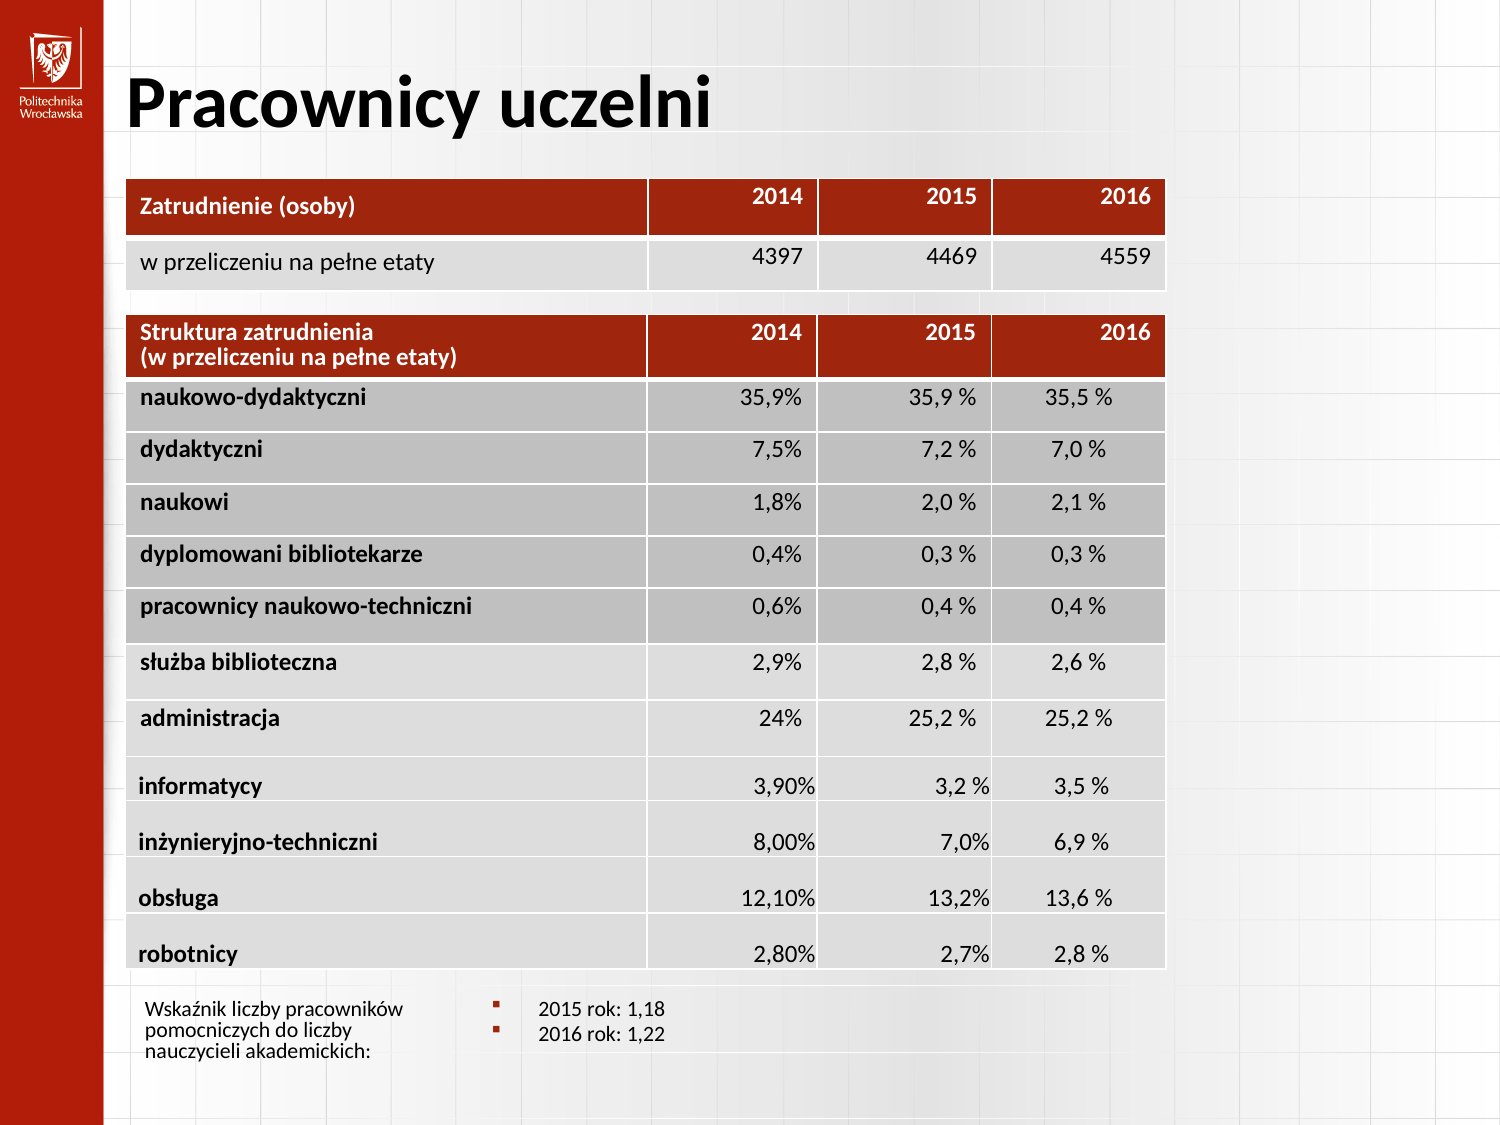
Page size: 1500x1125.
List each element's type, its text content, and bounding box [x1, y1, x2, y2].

table_cell 35,9 % [818, 382, 991, 431]
table_cell 13,2% [818, 857, 991, 912]
table_cell inżynieryjno-techniczni [126, 801, 646, 856]
table_cell 2,6 % [992, 645, 1165, 699]
table_cell administracja [126, 701, 646, 756]
table_header 2016 [993, 179, 1165, 235]
table_cell 1,8% [648, 485, 816, 535]
text_box Pracownicy uczelni [112, 45, 1425, 197]
table_cell w przeliczeniu na pełne etaty [126, 241, 647, 290]
table_cell 8,00% [648, 801, 816, 856]
table_cell służba biblioteczna [126, 645, 646, 699]
table_cell 0,4 % [818, 589, 991, 643]
table_cell 0,4% [648, 537, 816, 587]
table_cell 2,8 % [992, 914, 1165, 968]
table_cell 13,6 % [992, 857, 1165, 912]
table_cell 12,10% [648, 857, 816, 912]
table_cell naukowo-dydaktyczni [126, 382, 646, 431]
table_header Zatrudnienie (osoby) [126, 179, 647, 235]
table_cell 25,2 % [992, 701, 1165, 756]
table_cell 25,2 % [818, 701, 991, 756]
text_box Wskaźnik liczby pracowników pomocniczych do liczby nauczycieli akademickich: 2014 rok: 1,16 2015 rok: 1,18 2016 rok: 1,22 [130, 992, 703, 1125]
table_cell dydaktyczni [126, 433, 646, 483]
table_cell 2,8 % [818, 645, 991, 699]
table_cell 4559 [993, 241, 1165, 290]
table_cell 7,2 % [818, 433, 991, 483]
table_cell 4397 [649, 241, 817, 290]
table_cell 2,1 % [992, 485, 1165, 535]
table_cell 0,3 % [992, 537, 1165, 587]
table_cell pracownicy naukowo-techniczni [126, 589, 646, 643]
table_header 2014 [649, 179, 817, 235]
table_cell 3,2 % [818, 757, 991, 800]
table_cell 0,4 % [992, 589, 1165, 643]
table_header 2015 [819, 179, 991, 235]
table_cell 7,5% [648, 433, 816, 483]
table_cell 35,5 % [992, 382, 1165, 431]
table_cell 35,9% [648, 382, 816, 431]
table_cell informatycy [126, 757, 646, 800]
table_cell 7,0 % [992, 433, 1165, 483]
table_cell 0,6% [648, 589, 816, 643]
table_cell dyplomowani bibliotekarze [126, 537, 646, 587]
table_cell 6,9 % [992, 801, 1165, 856]
table_cell 2,80% [648, 914, 816, 968]
table_header 2014 [648, 315, 816, 377]
table_header 2016 [992, 315, 1165, 377]
table_cell 2,0 % [818, 485, 991, 535]
picture [0, 0, 1500, 1125]
table_cell 2,9% [648, 645, 816, 699]
table_cell robotnicy [126, 914, 646, 968]
table_header 2015 [818, 315, 991, 377]
table_cell 7,0% [818, 801, 991, 856]
table_cell 2,7% [818, 914, 991, 968]
table_cell naukowi [126, 485, 646, 535]
table_cell 3,90% [648, 757, 816, 800]
table_cell 4469 [819, 241, 991, 290]
table_cell 0,3 % [818, 537, 991, 587]
table_cell obsługa [126, 857, 646, 912]
table_header Struktura zatrudnienia (w przeliczeniu na pełne etaty) [126, 315, 646, 377]
table_cell 24% [648, 701, 816, 756]
table_cell 3,5 % [992, 757, 1165, 800]
